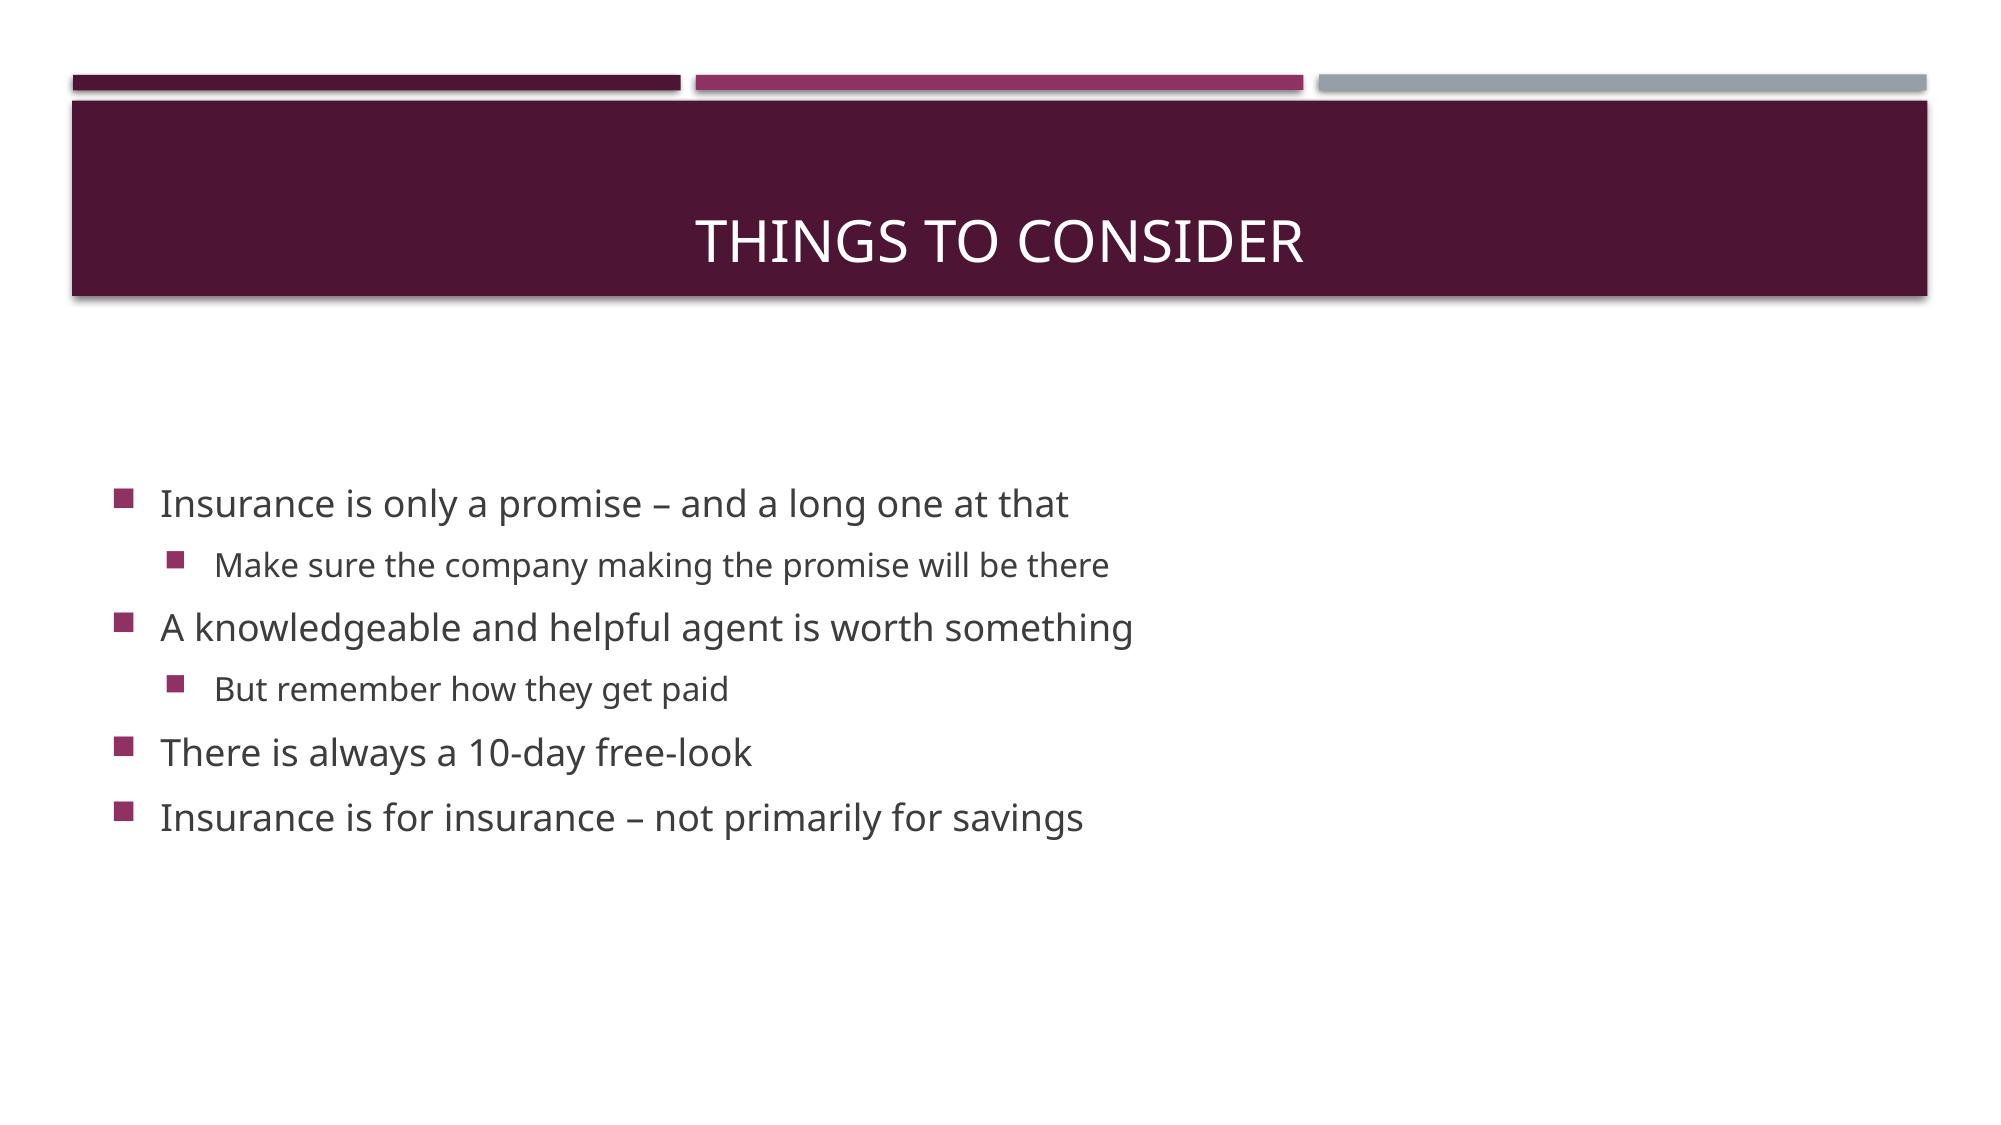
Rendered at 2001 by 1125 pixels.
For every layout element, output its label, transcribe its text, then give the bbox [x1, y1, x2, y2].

list Insurance is only a promise – and a long one at that Make sure the company making the promise will be there A knowledgeable and helpful agent is worth something But remember how they get paid There is always a 10-day free-look Insurance is for insurance – not primarily for savings [95, 357, 1905, 962]
title Things to Consider [95, 115, 1905, 282]
